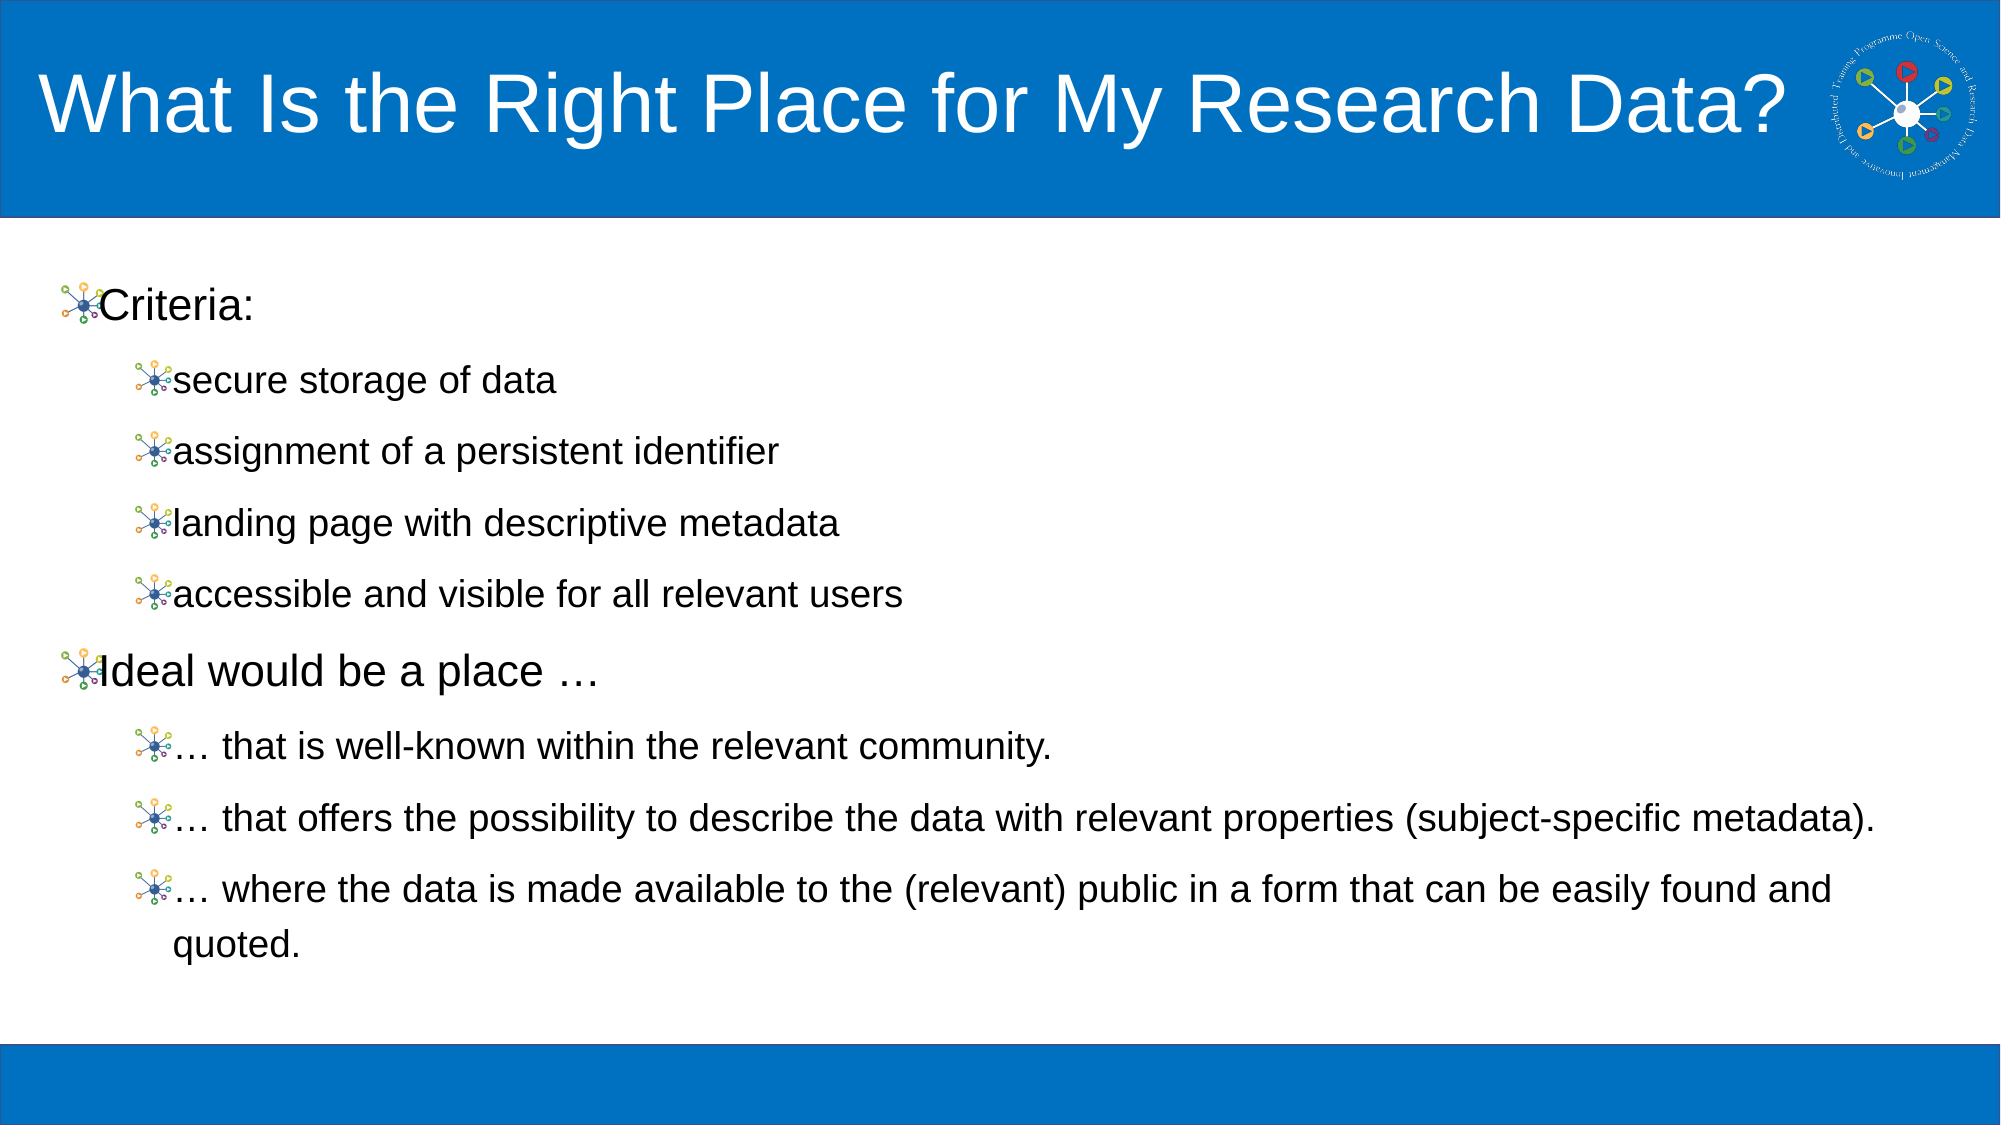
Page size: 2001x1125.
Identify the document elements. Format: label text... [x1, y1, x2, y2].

picture [135, 431, 171, 467]
title What Is the Right Place for My Research Data? [23, 0, 1819, 215]
picture [61, 648, 102, 690]
picture [135, 574, 171, 610]
picture [61, 282, 102, 324]
picture [1830, 31, 1977, 180]
list Criteria: secure storage of data assignment of a persistent identifier landing page with descriptive metadata accessible and visible for all relevant users Ideal would be a place … … that is well-known within the relevant community. … that offers the possibility to describe the data with relevant properties (subject-specific metadata). … where the data is made available to the (relevant) public in a form that can be easily found and quoted. [46, 257, 1893, 979]
picture [135, 798, 171, 834]
picture [135, 503, 171, 539]
picture [135, 360, 171, 396]
picture [135, 869, 171, 905]
picture [135, 726, 171, 762]
